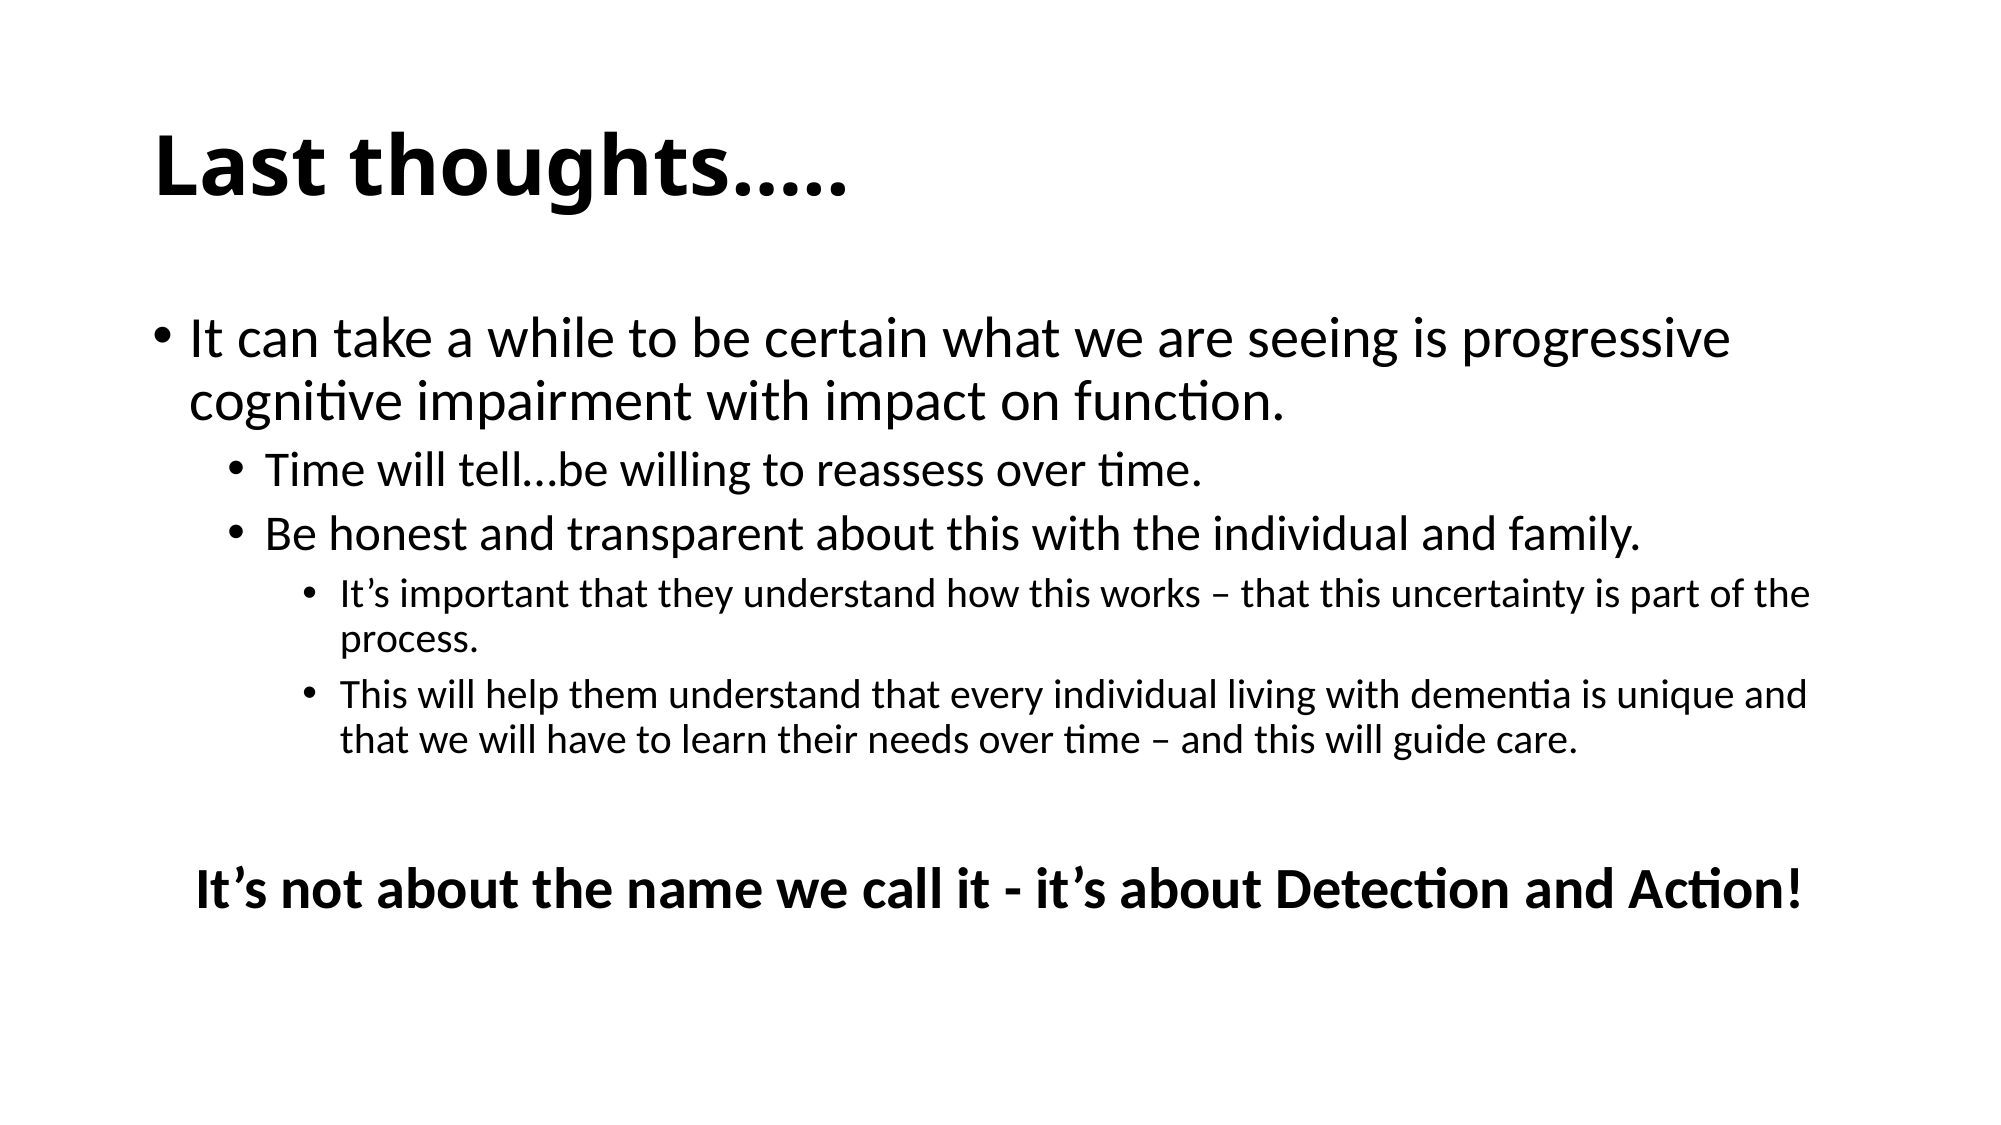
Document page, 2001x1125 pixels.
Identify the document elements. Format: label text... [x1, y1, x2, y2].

list It can take a while to be certain what we are seeing is progressive cognitive impairment with impact on function. Time will tell…be willing to reassess over time. Be honest and transparent about this with the individual and family. It’s important that they understand how this works – that this uncertainty is part of the process. This will help them understand that every individual living with dementia is unique and that we will have to learn their needs over time – and this will guide care. It’s not about the name we call it - it’s about Detection and Action! [137, 299, 1863, 1014]
title Last thoughts….. [137, 59, 1863, 278]
